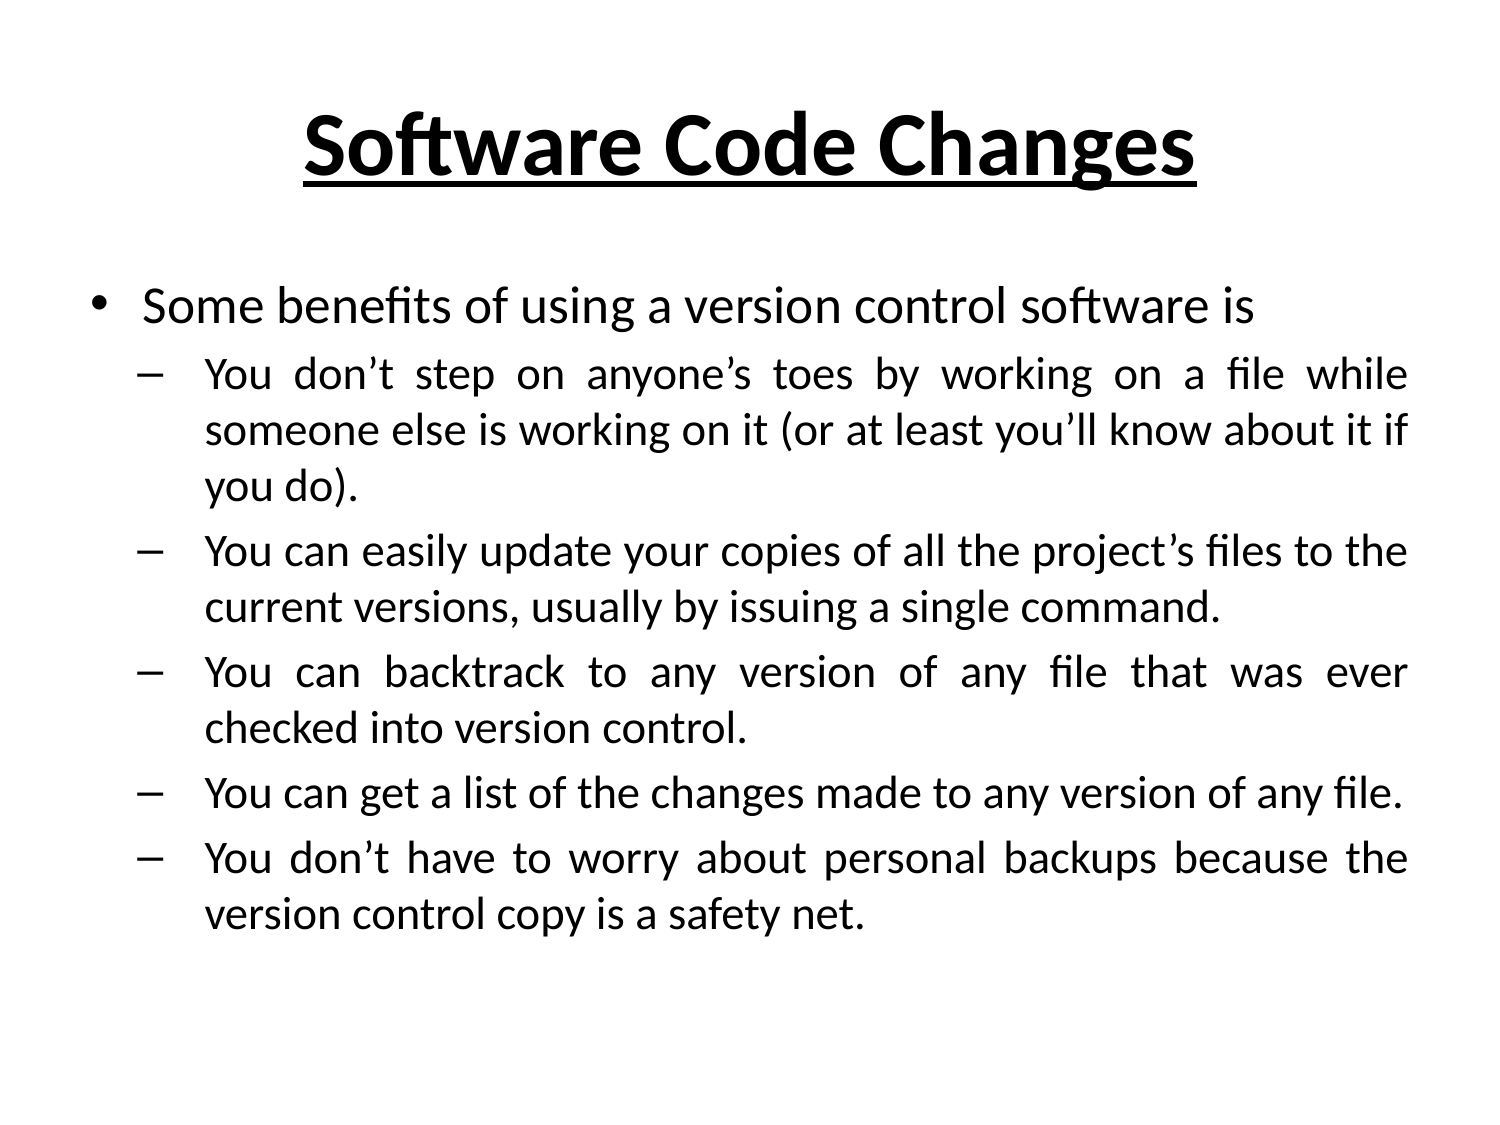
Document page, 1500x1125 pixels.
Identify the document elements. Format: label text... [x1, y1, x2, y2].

list Some benefits of using a version control software is You don’t step on anyone’s toes by working on a file while someone else is working on it (or at least you’ll know about it if you do). You can easily update your copies of all the project’s files to the current versions, usually by issuing a single command. You can backtrack to any version of any file that was ever checked into version control. You can get a list of the changes made to any version of any file. You don’t have to worry about personal backups because the version control copy is a safety net. [75, 262, 1425, 1005]
title Software Code Changes [75, 45, 1425, 233]
